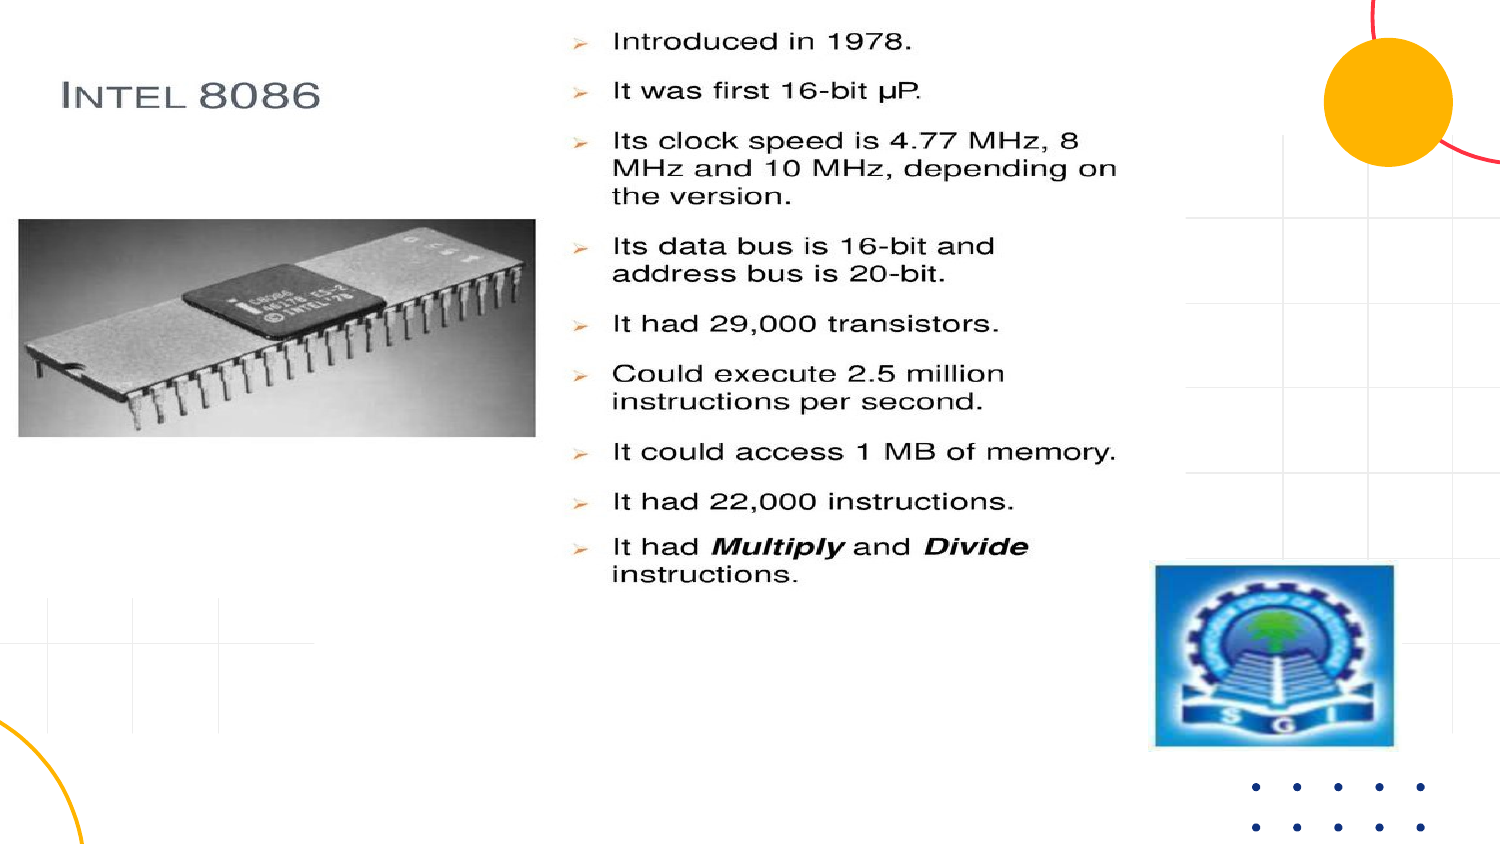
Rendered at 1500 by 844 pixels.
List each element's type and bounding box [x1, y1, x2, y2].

picture [0, 0, 1402, 752]
